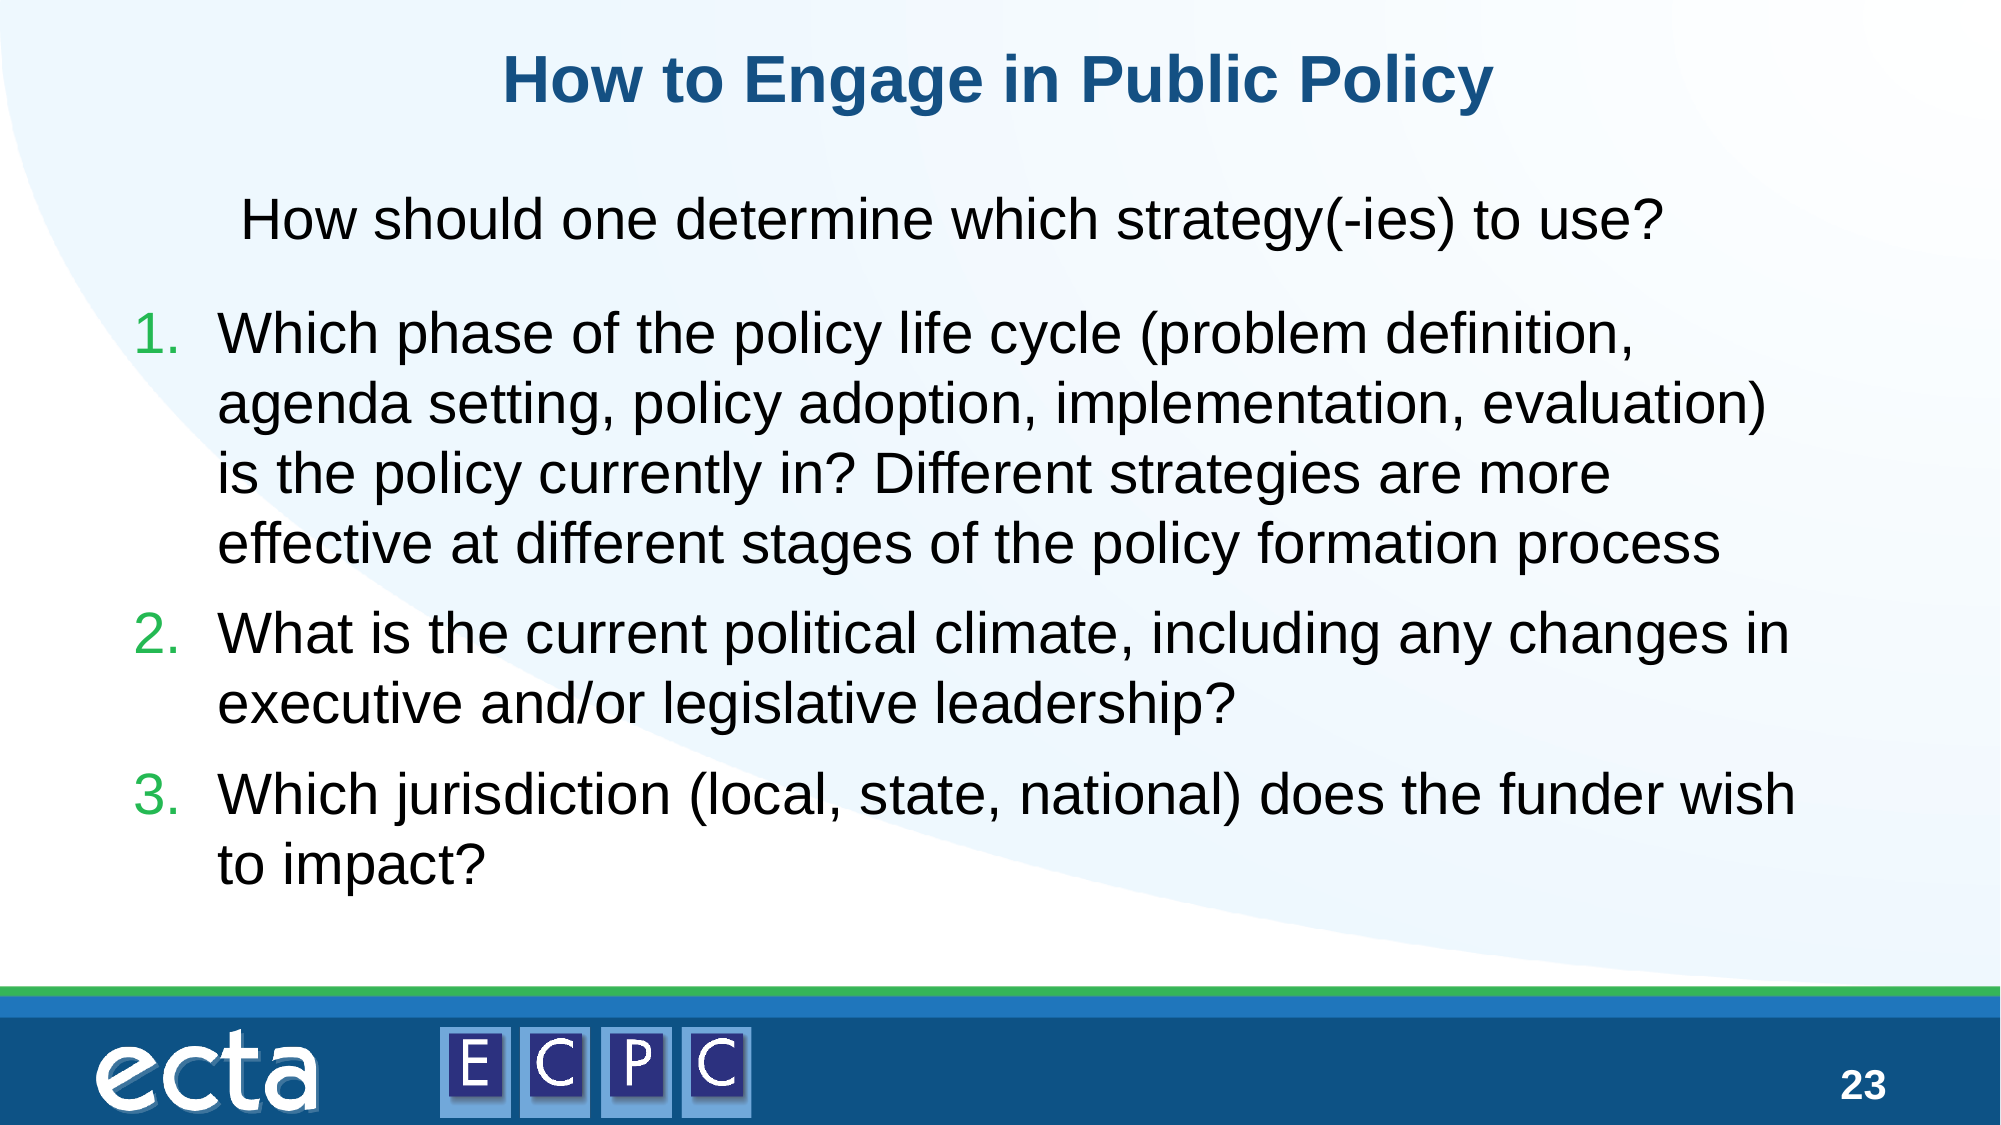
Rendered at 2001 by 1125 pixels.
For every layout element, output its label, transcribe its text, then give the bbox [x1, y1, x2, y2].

title How to Engage in Public Policy [96, 37, 1902, 188]
picture [0, 0, 2001, 1125]
slide_number 23 [1699, 1041, 1902, 1125]
list Which phase of the policy life cycle (problem definition, agenda setting, policy adoption, implementation, evaluation) is the policy currently in? Different strategies are more effective at different stages of the policy formation process What is the current political climate, including any changes in executive and/or legislative leadership? Which jurisdiction (local, state, national) does the funder wish to impact? [118, 288, 1844, 1002]
text_box How should one determine which strategy(-ies) to use? [161, 188, 1746, 288]
